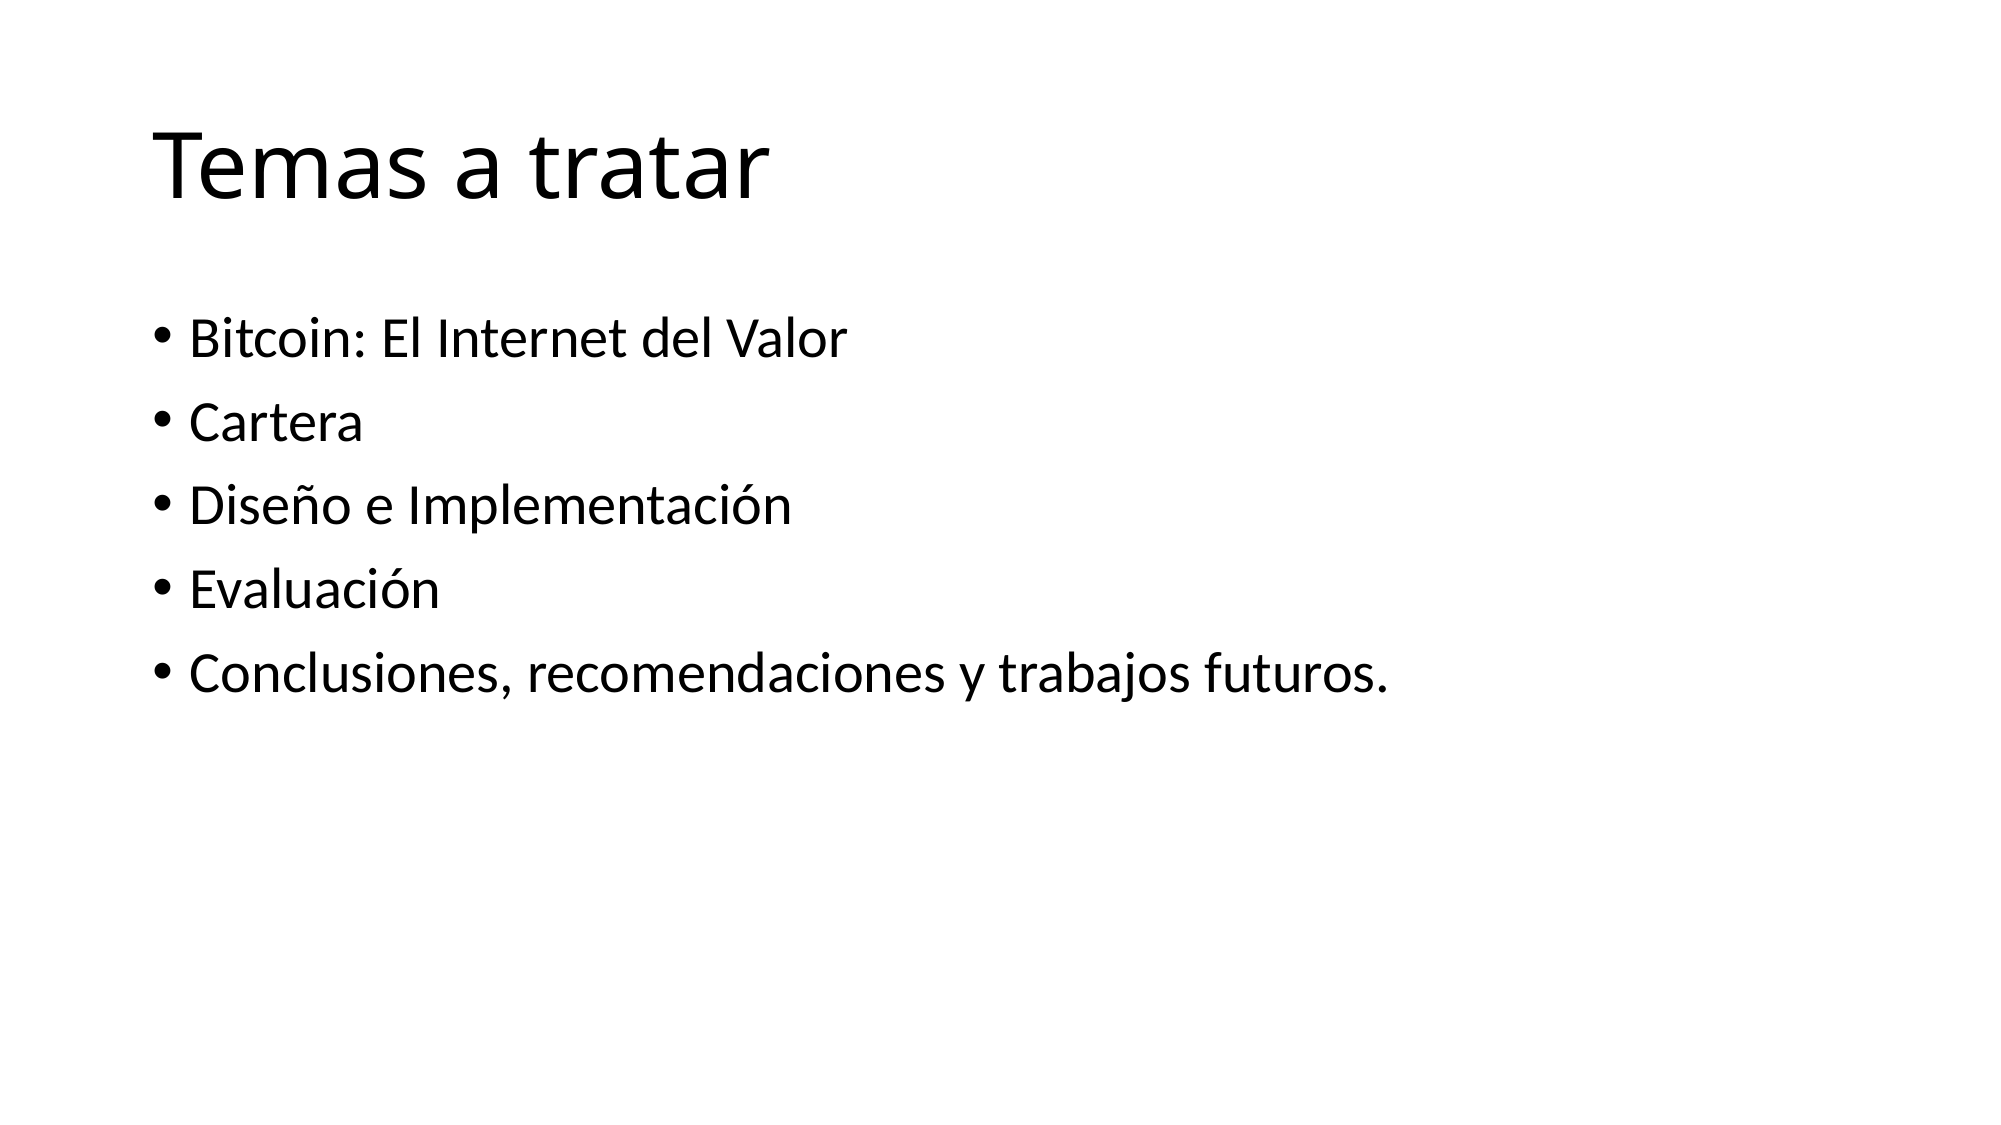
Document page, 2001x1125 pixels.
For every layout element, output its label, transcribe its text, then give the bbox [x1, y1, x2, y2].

title Temas a tratar [137, 59, 1863, 278]
list Bitcoin: El Internet del Valor Cartera Diseño e Implementación Evaluación Conclusiones, recomendaciones y trabajos futuros. [137, 299, 1863, 1014]
